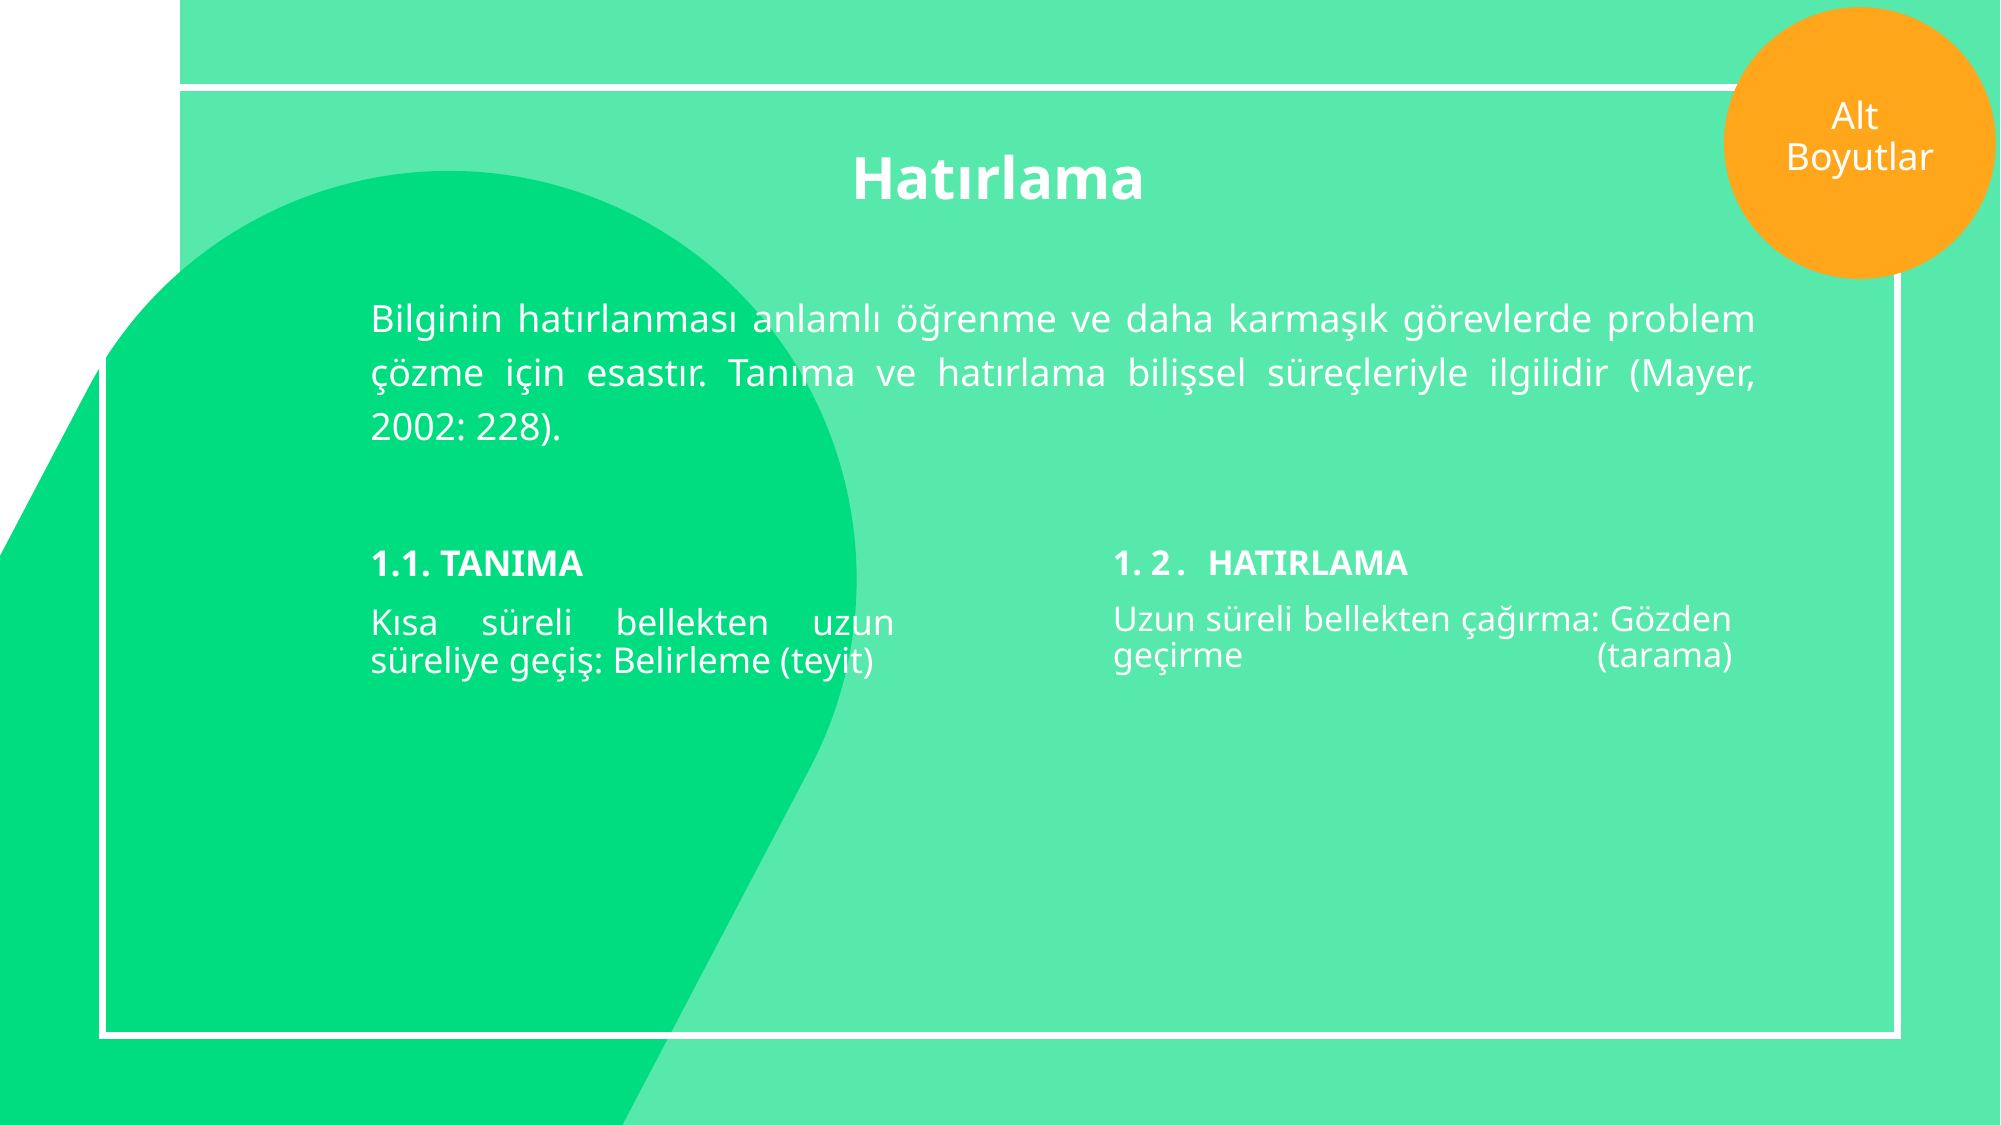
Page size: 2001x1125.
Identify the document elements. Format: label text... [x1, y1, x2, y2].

text_box 1. 2. HATIRLAMA Uzun süreli bellekten çağırma: Gözden geçirme (tarama) [1097, 538, 1747, 721]
title Hatırlama [136, 141, 1836, 279]
text_box Alt Boyutlar [1746, 89, 1974, 253]
text_box Bilginin hatırlanması anlamlı öğrenme ve daha karmaşık görevlerde problem çözme için esastır. Tanıma ve hatırlama bilişsel süreçleriyle ilgilidir (Mayer, 2002: 228). [355, 278, 1773, 462]
text_box [1722, 6, 1997, 220]
text_box [1778, 253, 1942, 280]
text_box 1.1. TANIMA Kısa süreli bellekten uzun süreliye geçiş: Belirleme (teyit) [355, 538, 911, 721]
